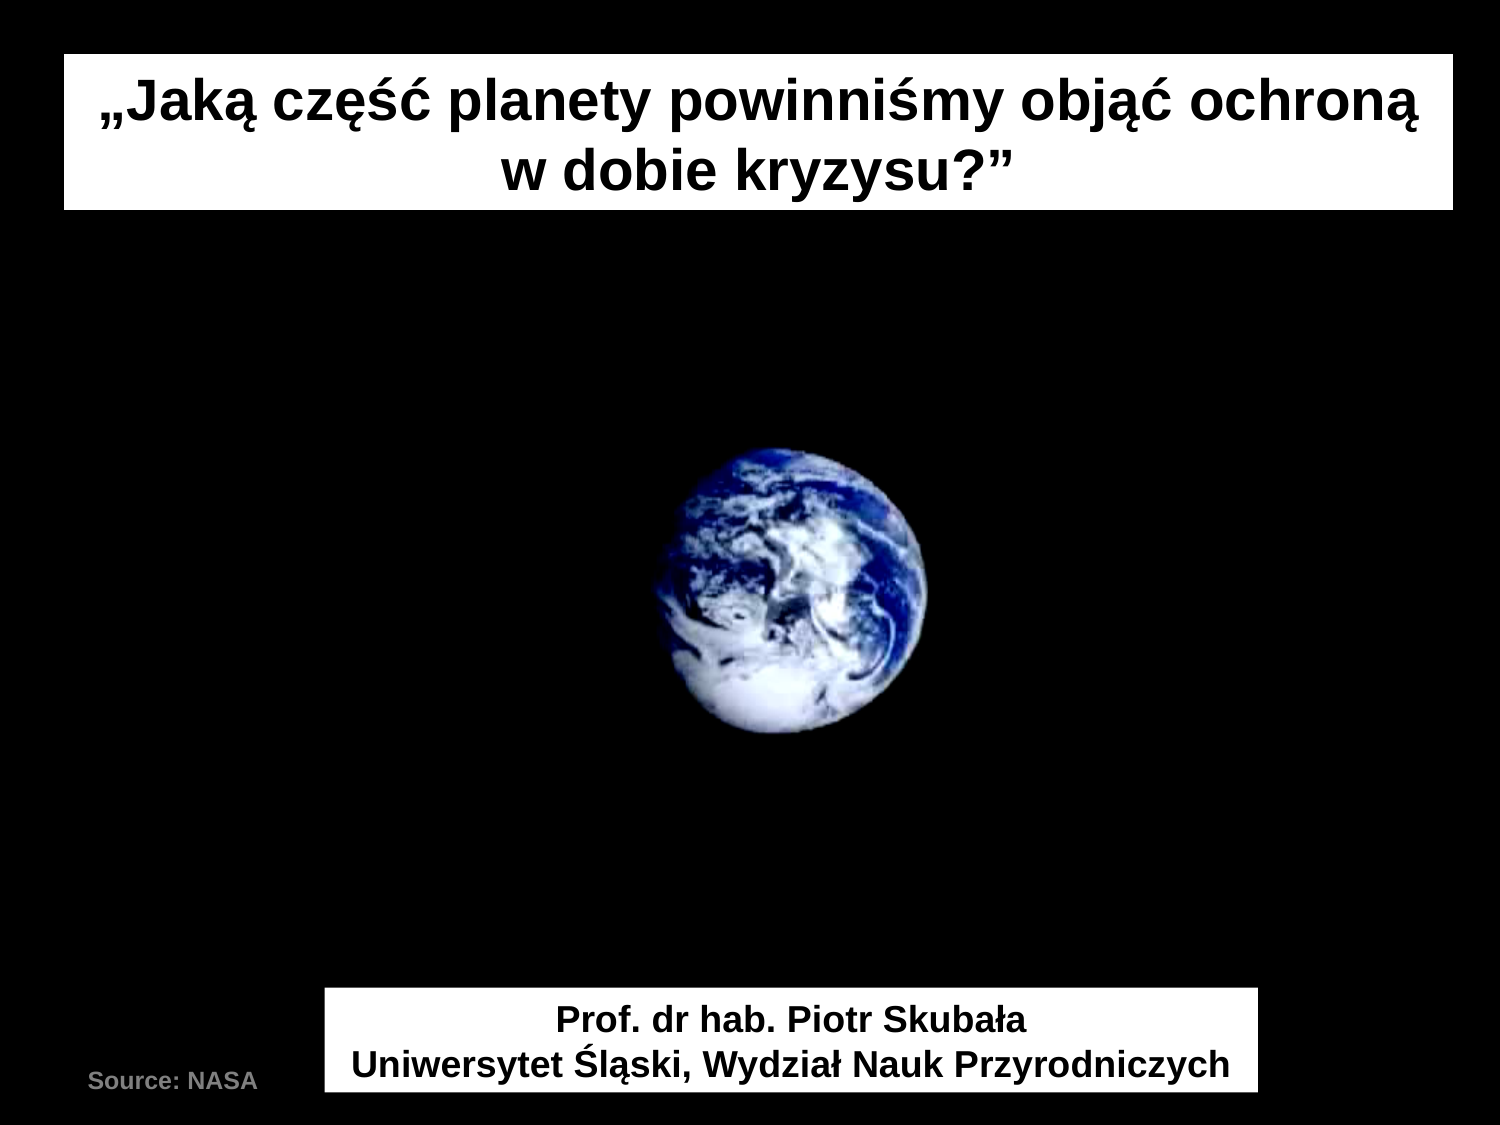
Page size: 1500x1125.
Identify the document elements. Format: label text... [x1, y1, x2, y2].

text_box „Jaką część planety powinniśmy objąć ochroną w dobie kryzysu?” [64, 54, 1453, 210]
text_box Source: NASA [84, 1061, 262, 1097]
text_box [229, 219, 1282, 969]
text_box Prof. dr hab. Piotr Skubała Uniwersytet Śląski, Wydział Nauk Przyrodniczych [324, 987, 1258, 1093]
